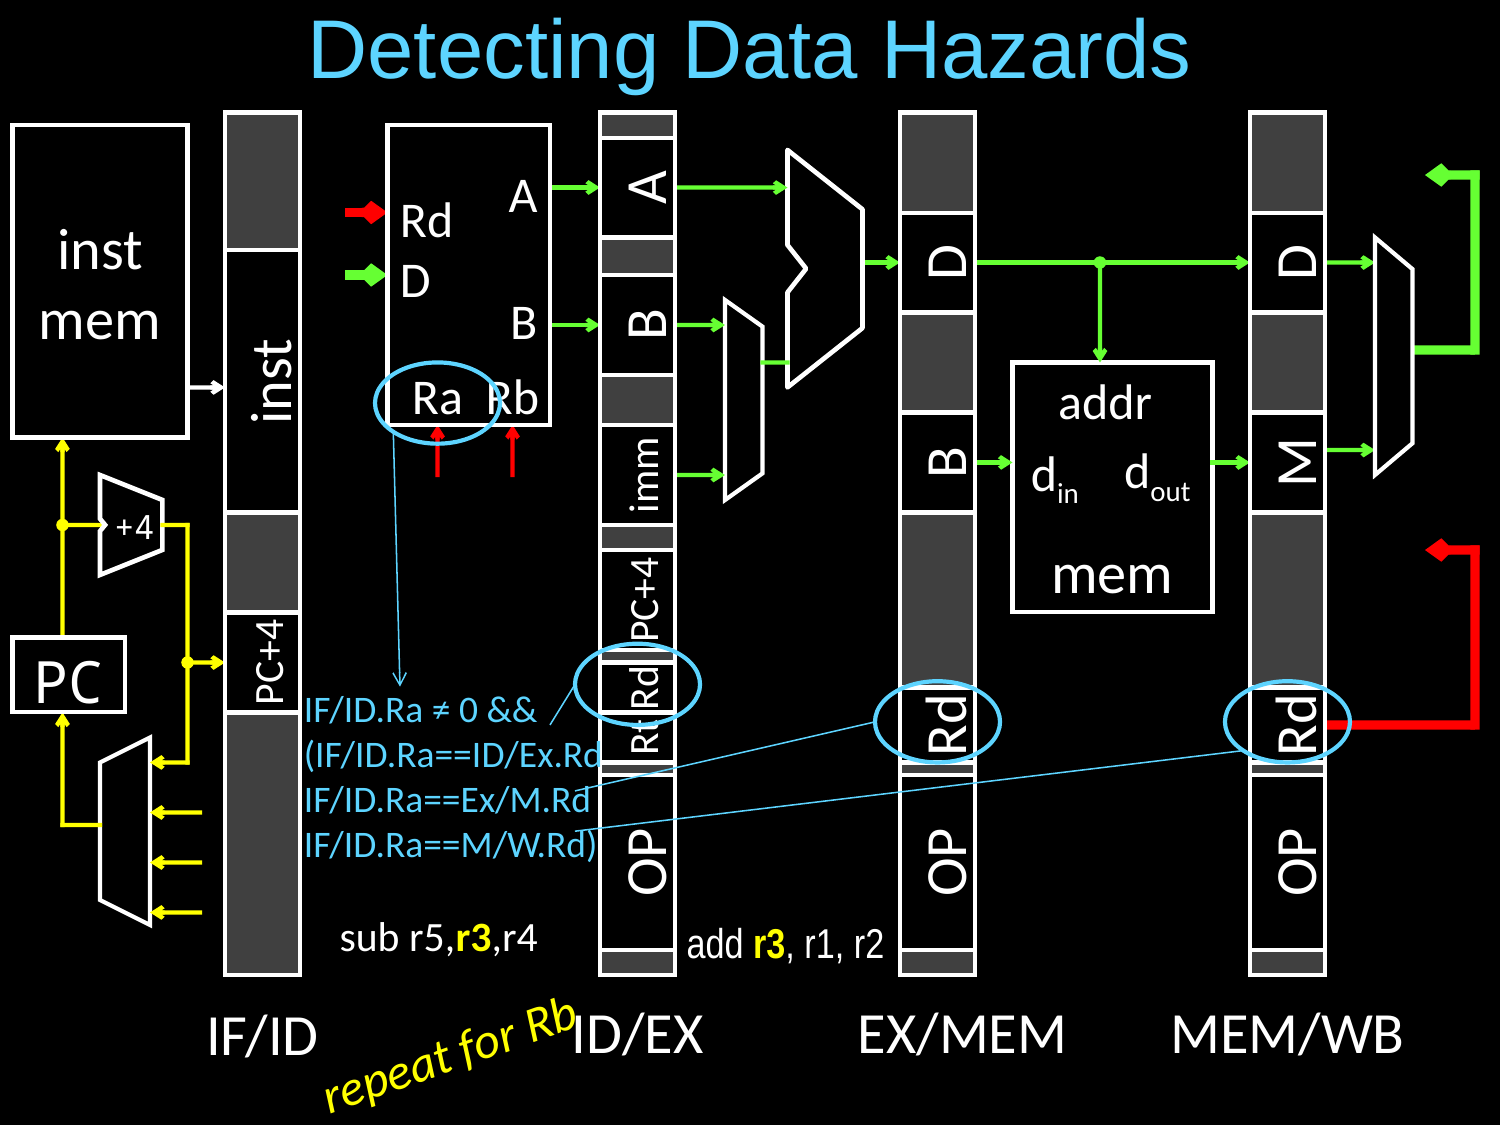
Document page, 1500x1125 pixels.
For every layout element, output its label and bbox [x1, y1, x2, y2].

text_box [37, 0, 1463, 80]
text_box [12, 124, 223, 925]
text_box [1327, 169, 1476, 475]
text_box [599, 112, 675, 136]
text_box [1249, 952, 1325, 976]
text_box [187, 966, 725, 1125]
text_box [837, 987, 1088, 1073]
text_box [224, 112, 1476, 976]
text_box [1149, 987, 1425, 1073]
